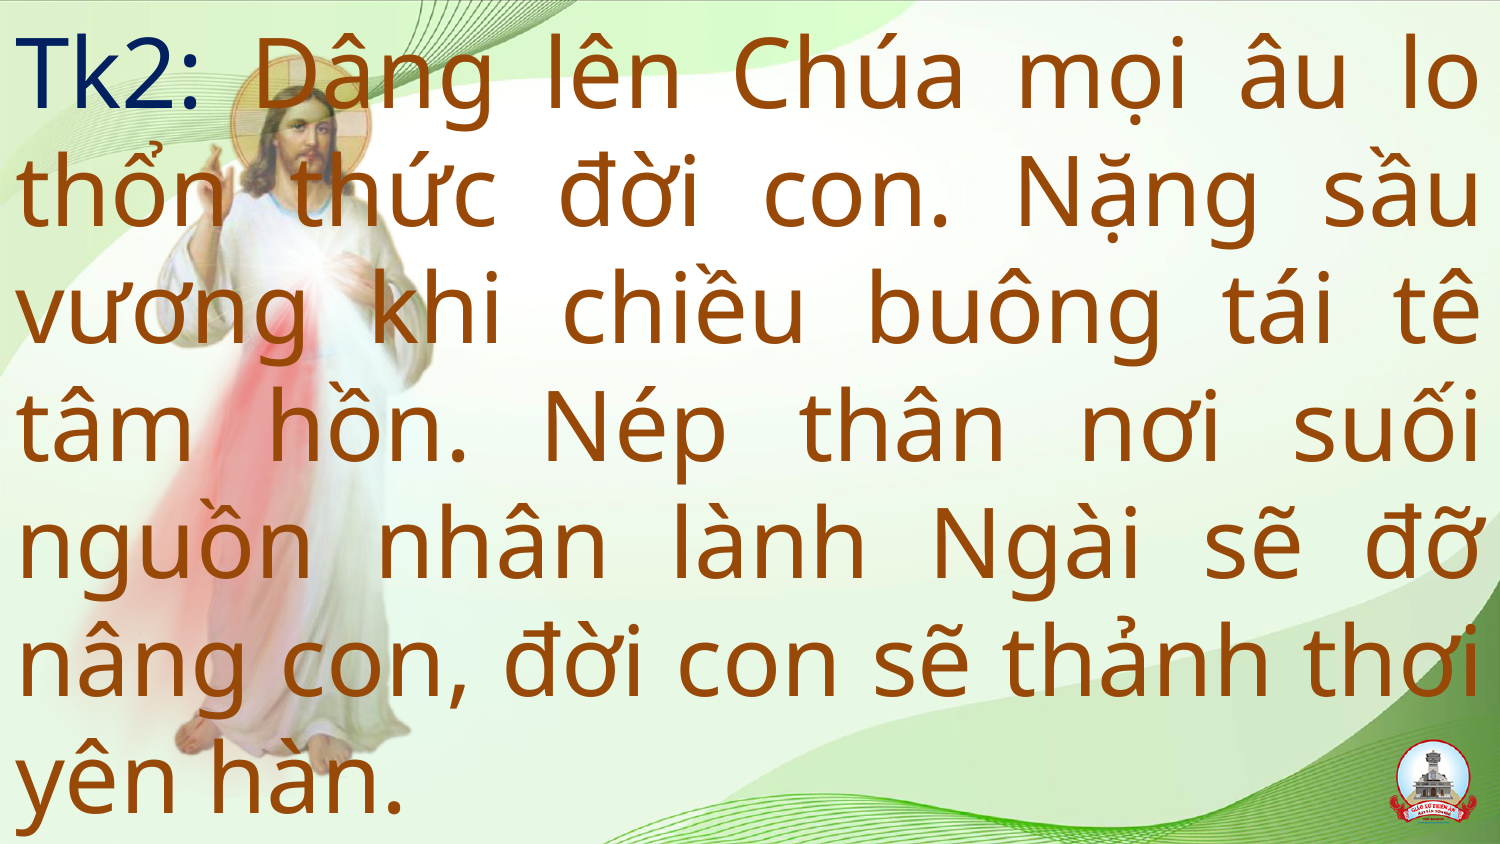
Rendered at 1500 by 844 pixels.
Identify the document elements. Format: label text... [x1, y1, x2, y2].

title Tk2: Dâng lên Chúa mọi âu lo thổn thức đời con. Nặng sầu vương khi chiều buông tái tê tâm hồn. Nép thân nơi suối nguồn nhân lành Ngài sẽ đỡ nâng con, đời con sẽ thảnh thơi yên hàn. [0, 0, 1500, 844]
